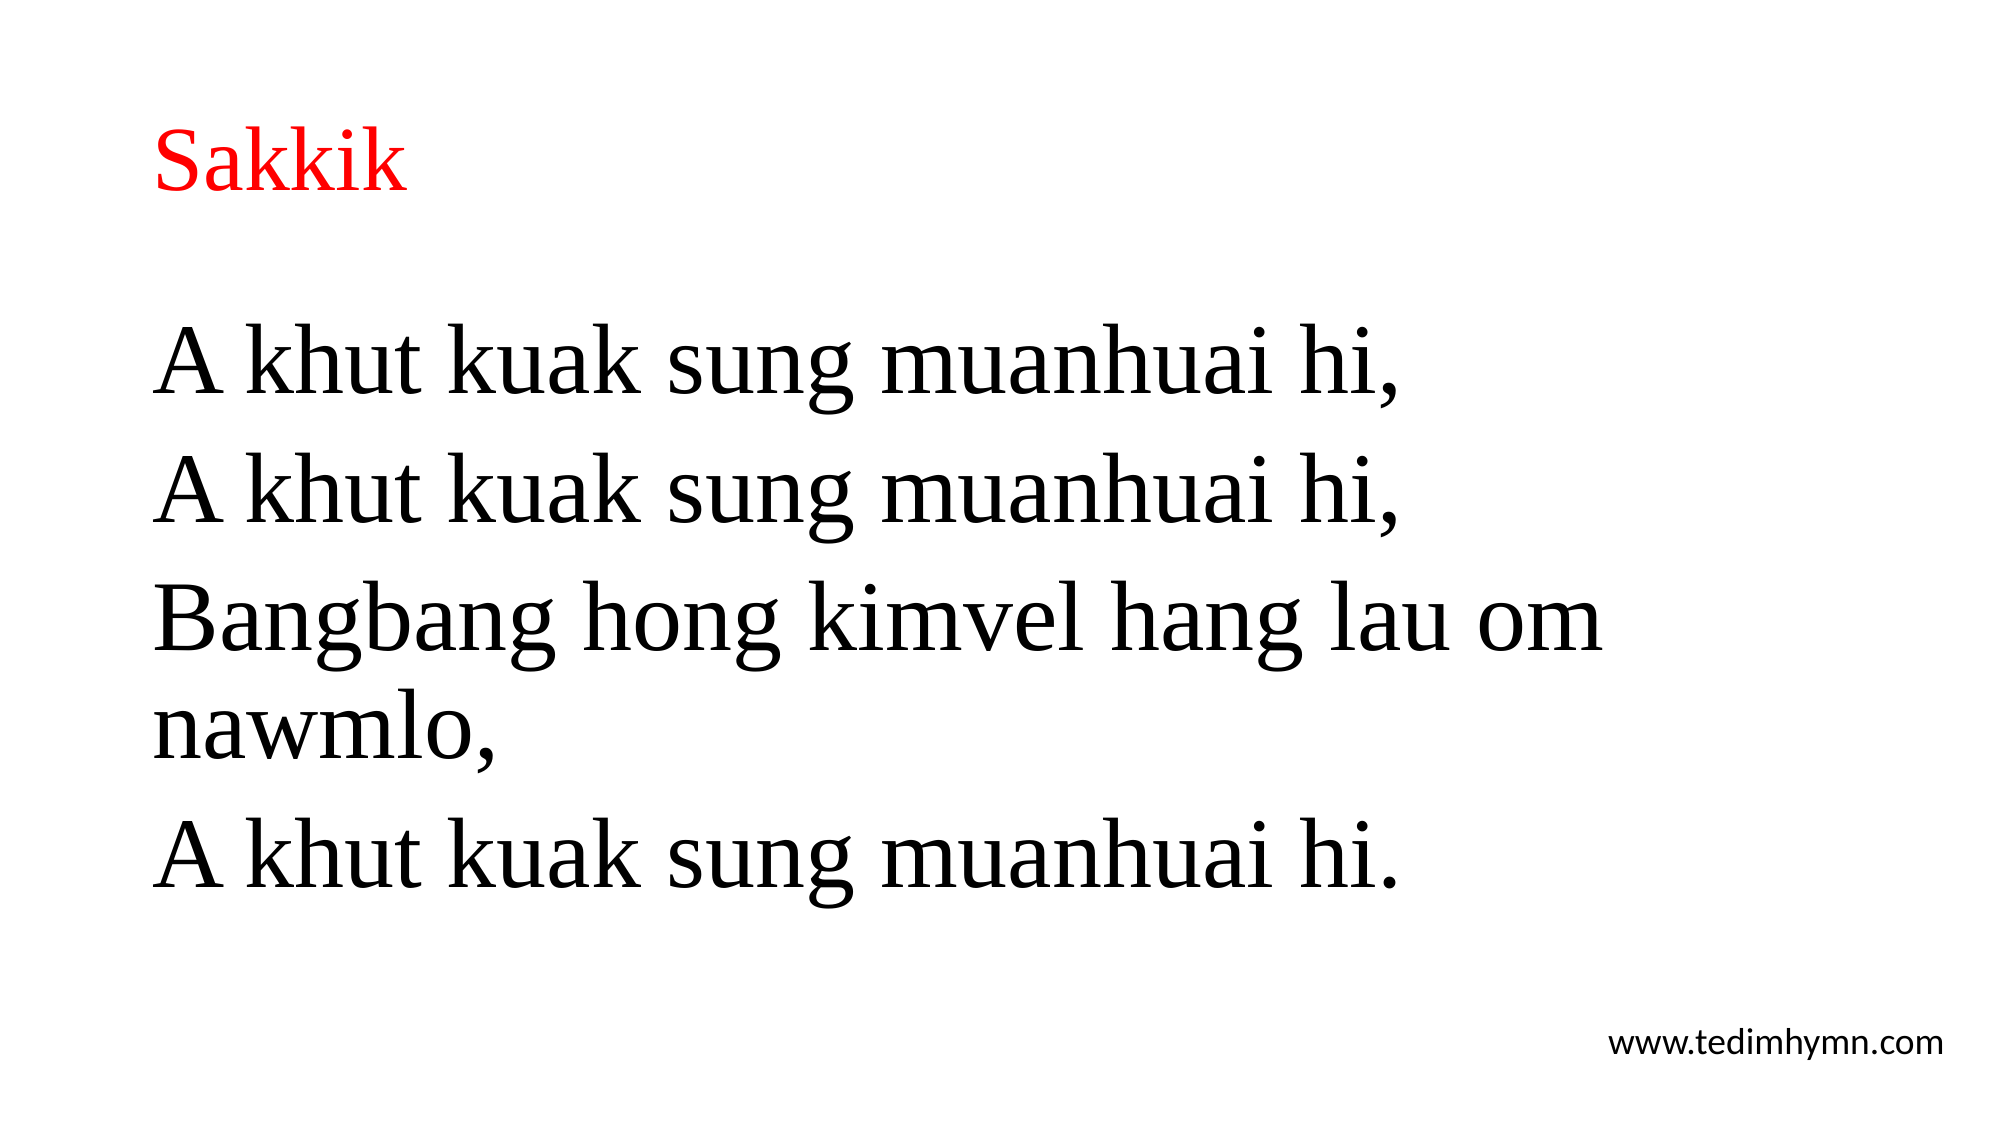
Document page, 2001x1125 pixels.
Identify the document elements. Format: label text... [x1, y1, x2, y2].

title Sakkik [137, 80, 1863, 241]
list A khut kuak sung muanhuai hi, A khut kuak sung muanhuai hi, Bangbang hong kimvel hang lau om nawmlo, A khut kuak sung muanhuai hi. [137, 299, 1863, 900]
text_box www.tedimhymn.com [1593, 1009, 1999, 1070]
